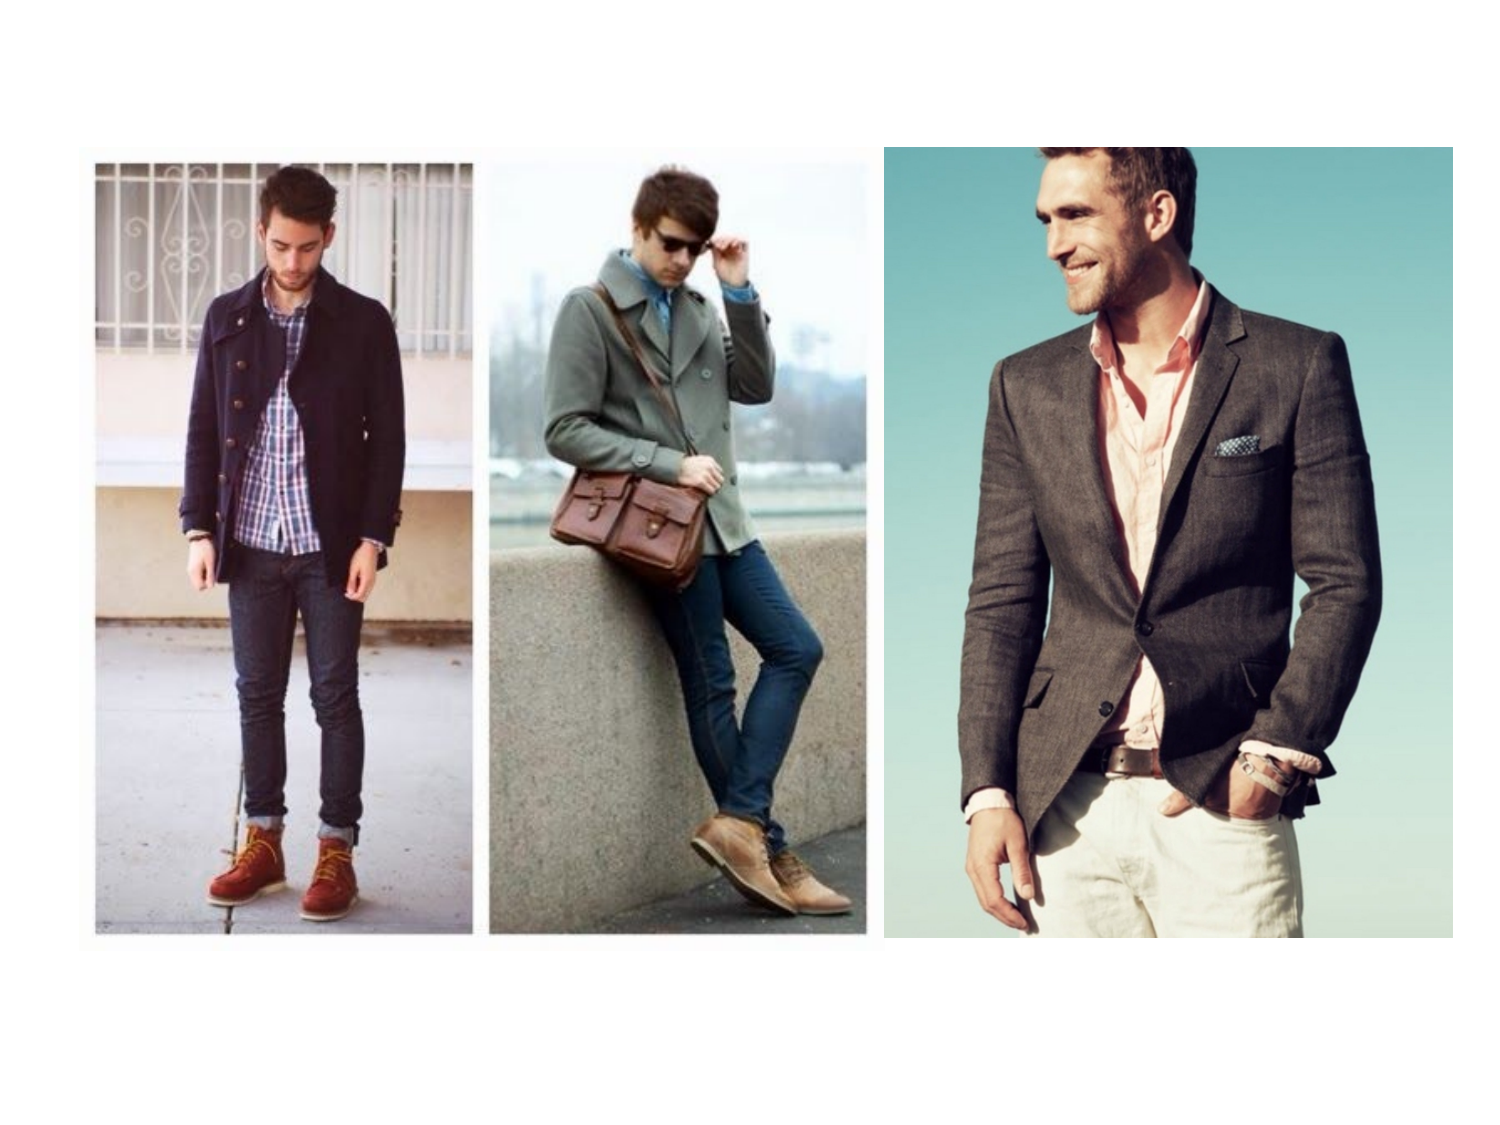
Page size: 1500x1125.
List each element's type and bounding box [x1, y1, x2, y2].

picture [79, 147, 1453, 951]
